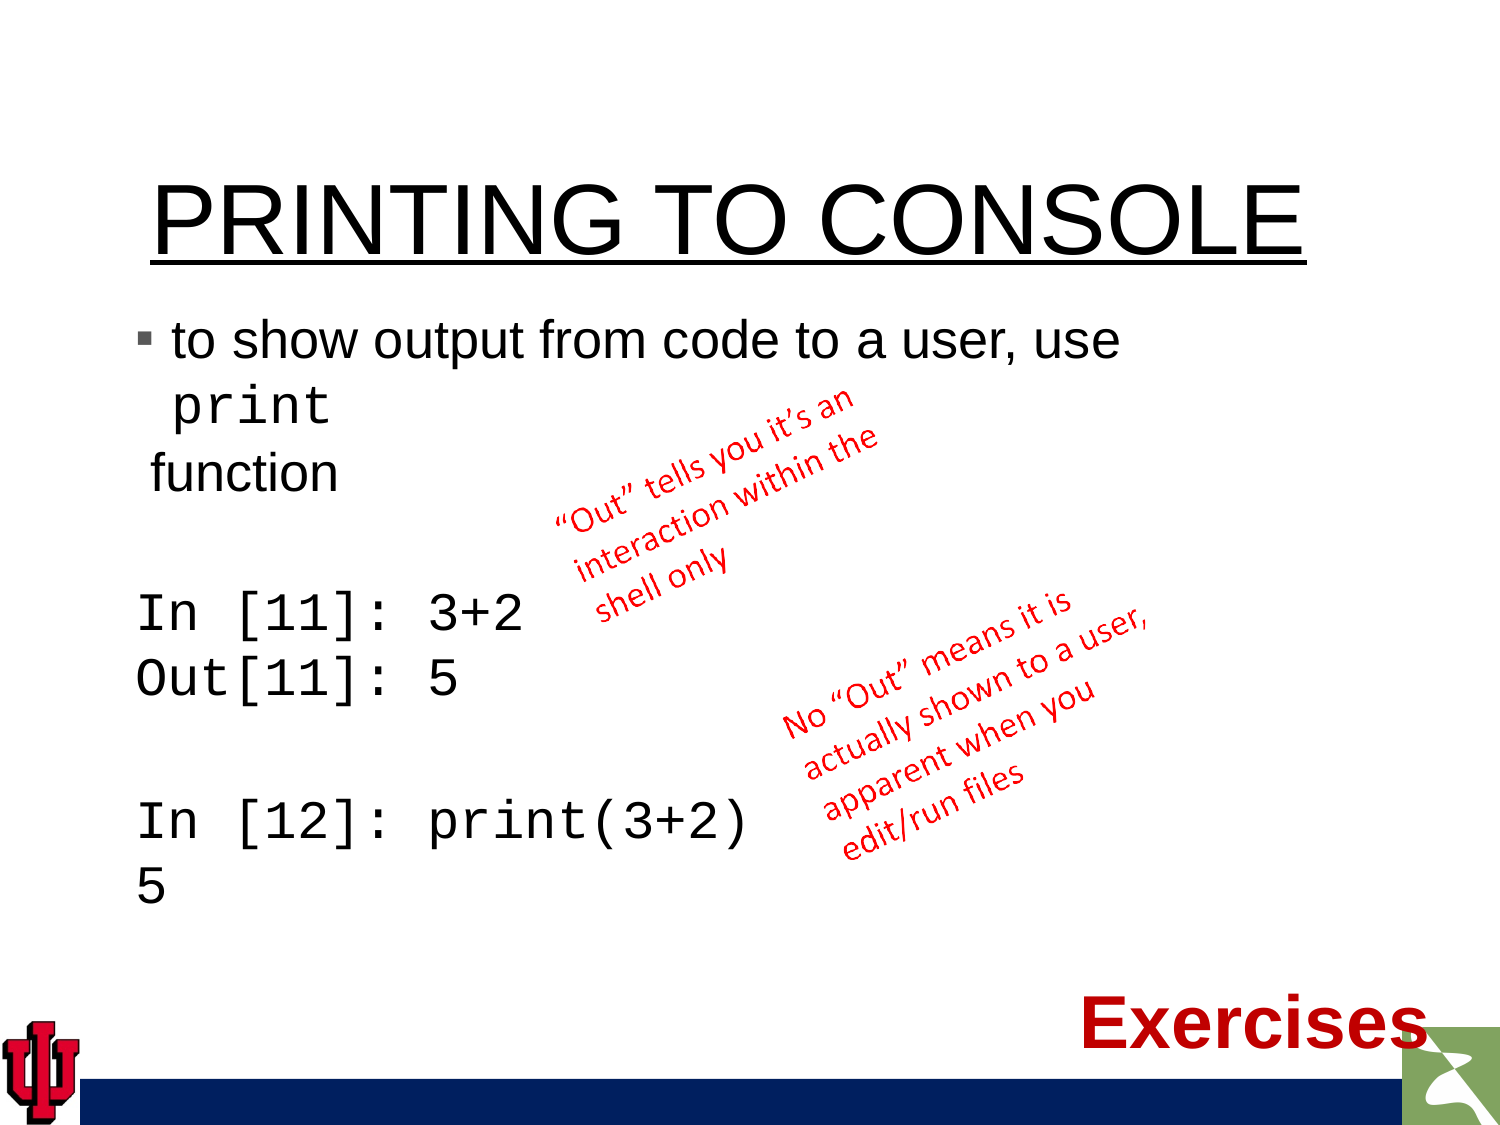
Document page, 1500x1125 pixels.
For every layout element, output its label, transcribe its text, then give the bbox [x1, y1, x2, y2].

title PRINTING TO CONSOLE [124, 152, 1376, 342]
picture [1402, 1072, 1500, 1125]
text_box [556, 391, 1146, 860]
text_box Exercises [1064, 966, 1500, 1072]
text_box to show output from code to a user, use print function In [11]: 3+2 Out[11]: 5 In [12]: print(3+2) 5 [132, 302, 1226, 915]
picture [0, 1020, 80, 1125]
